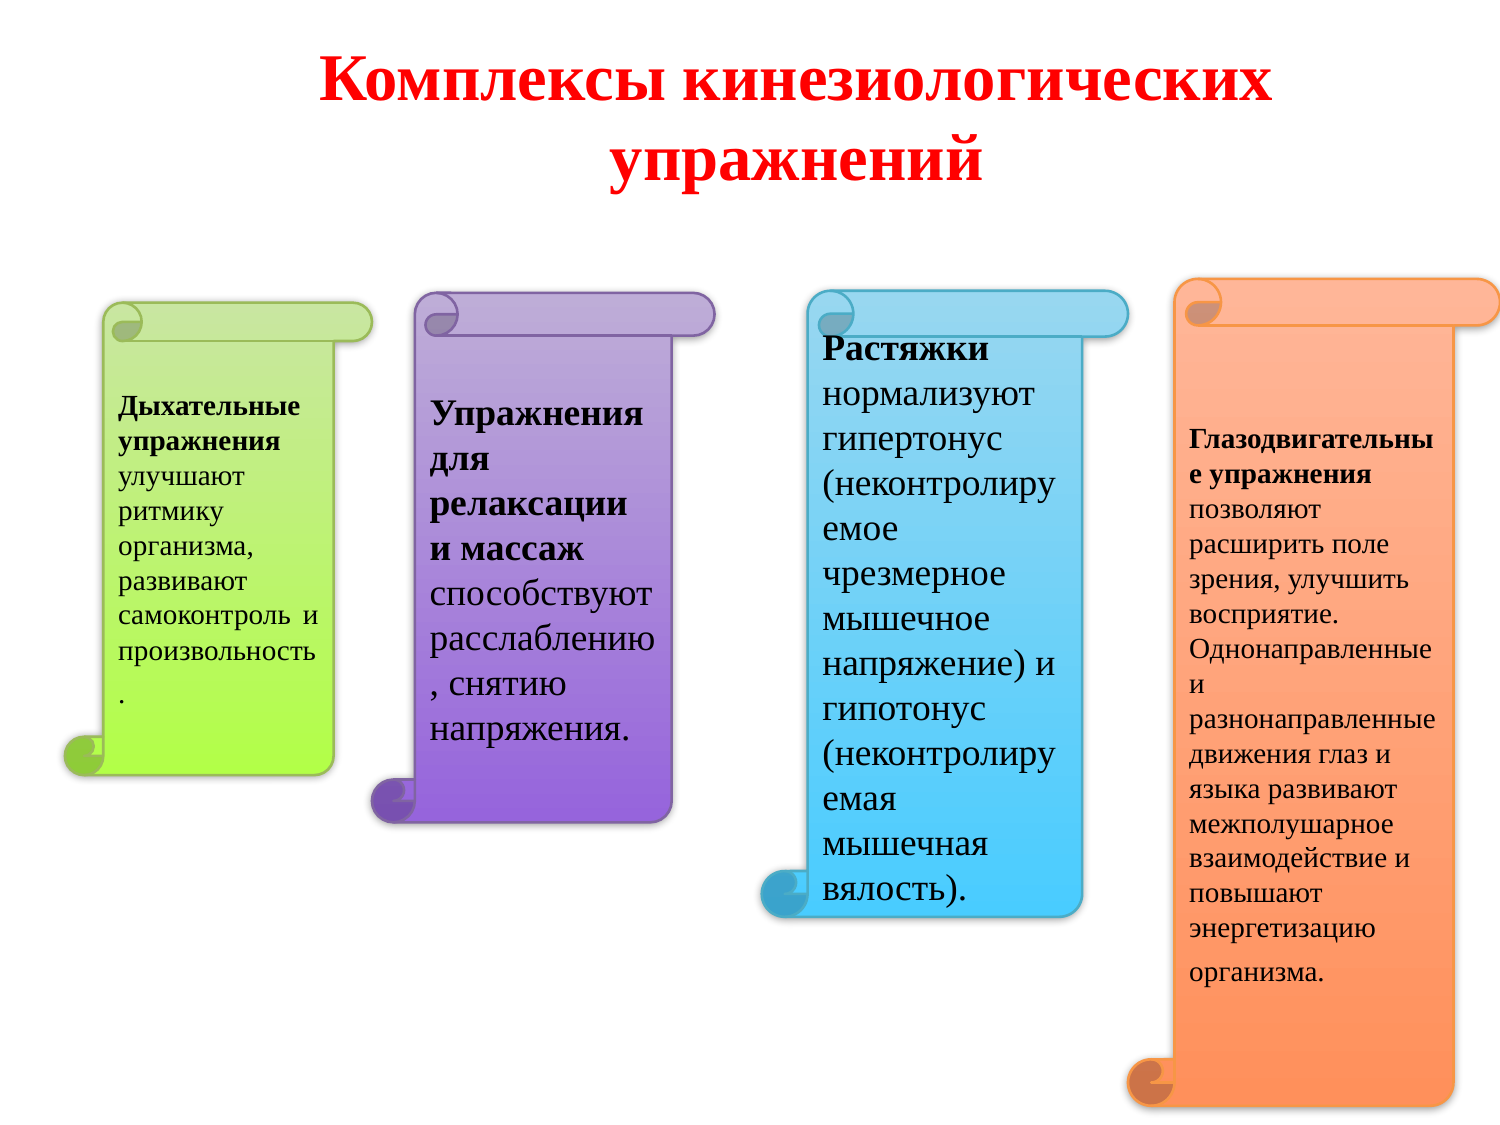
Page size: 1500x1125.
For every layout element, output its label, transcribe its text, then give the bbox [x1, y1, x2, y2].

text_box Дыхательные упражнения улучшают ритмику организма, развивают самоконтроль и произвольность. [63, 301, 374, 777]
title Комплексы кинезиологических упражнений [159, 30, 1435, 197]
text_box Глазодвигательные упражнения позволяют расширить поле зрения, улучшить восприятие. Однонаправленные и разнонаправленные движения глаз и языка развивают межполушарное взаимодействие и повышают энергетизацию организма. [1126, 277, 1500, 1108]
text_box Растяжки нормализуют гипертонус (неконтролируемое чрезмерное мышечное напряжение) и гипотонус (неконтролируемая мышечная вялость). [760, 289, 1130, 919]
text_box Упражнения для релаксации и массаж способствуют расслаблению, снятию напряжения. [370, 291, 716, 824]
